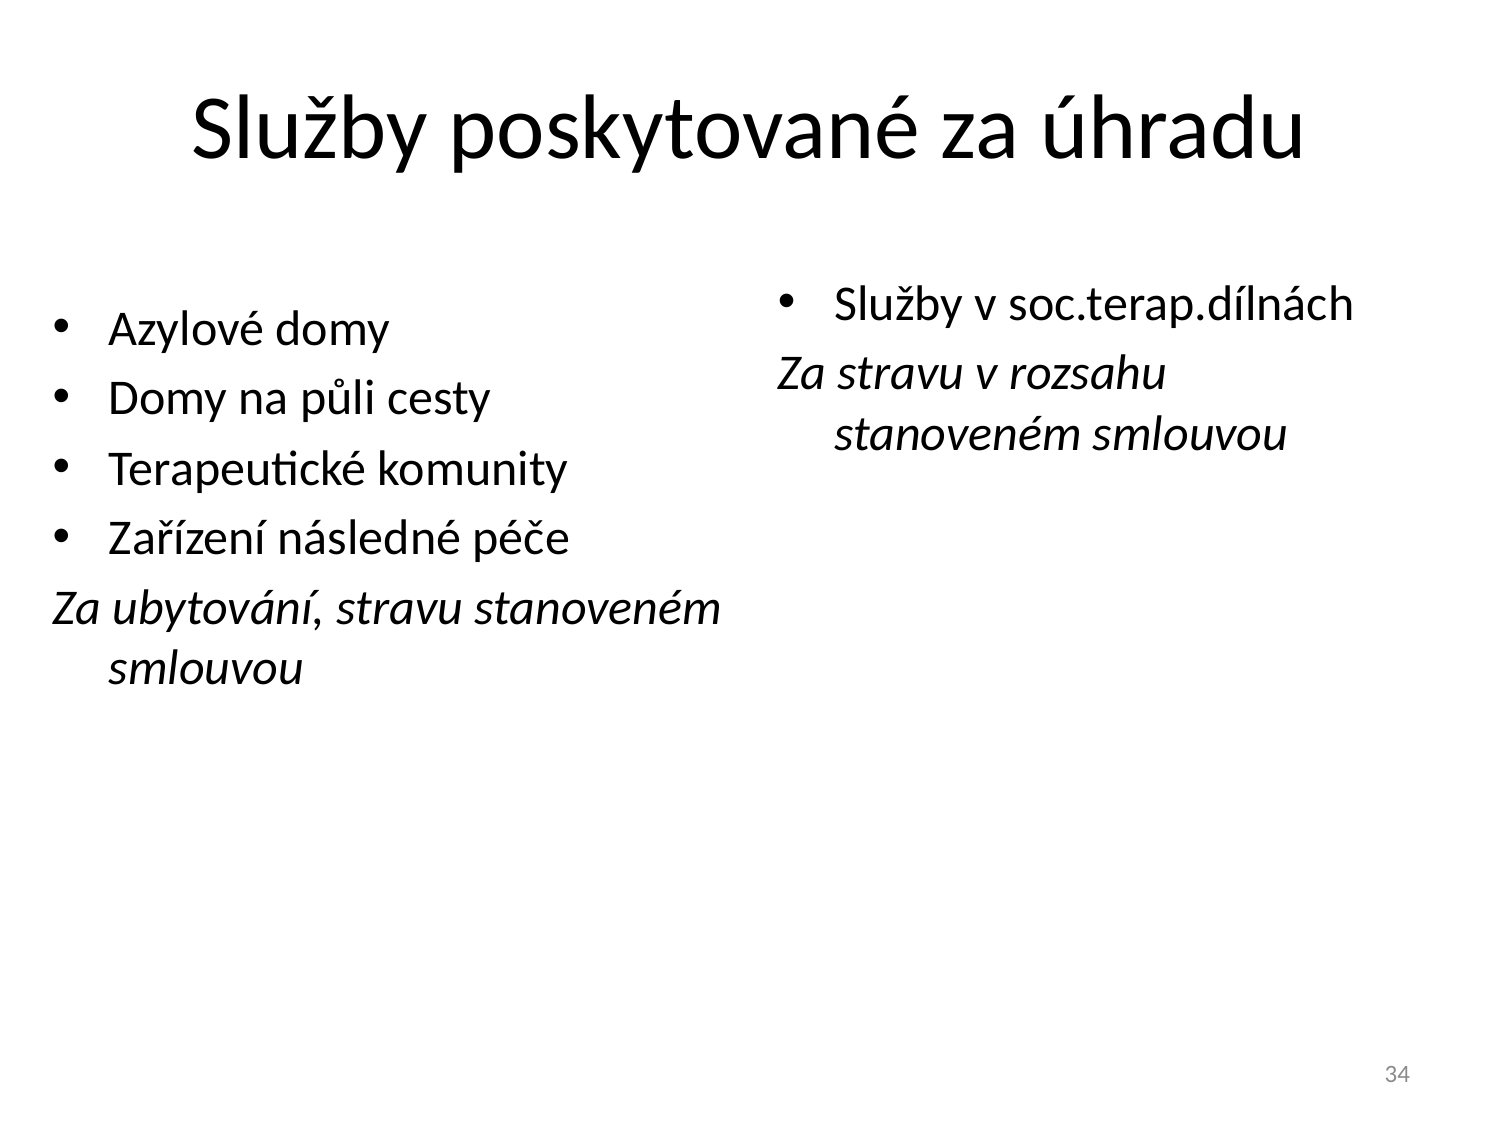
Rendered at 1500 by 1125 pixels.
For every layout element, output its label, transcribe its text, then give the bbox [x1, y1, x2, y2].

list Služby v soc.terap.dílnách Za stravu v rozsahu stanoveném smlouvou [762, 262, 1425, 1005]
title Služby poskytované za úhradu [75, 45, 1425, 198]
slide_number 34 [1074, 1042, 1425, 1103]
list Azylové domy Domy na půli cesty Terapeutické komunity Zařízení následné péče Za ubytování, stravu stanoveném smlouvou [37, 287, 762, 988]
